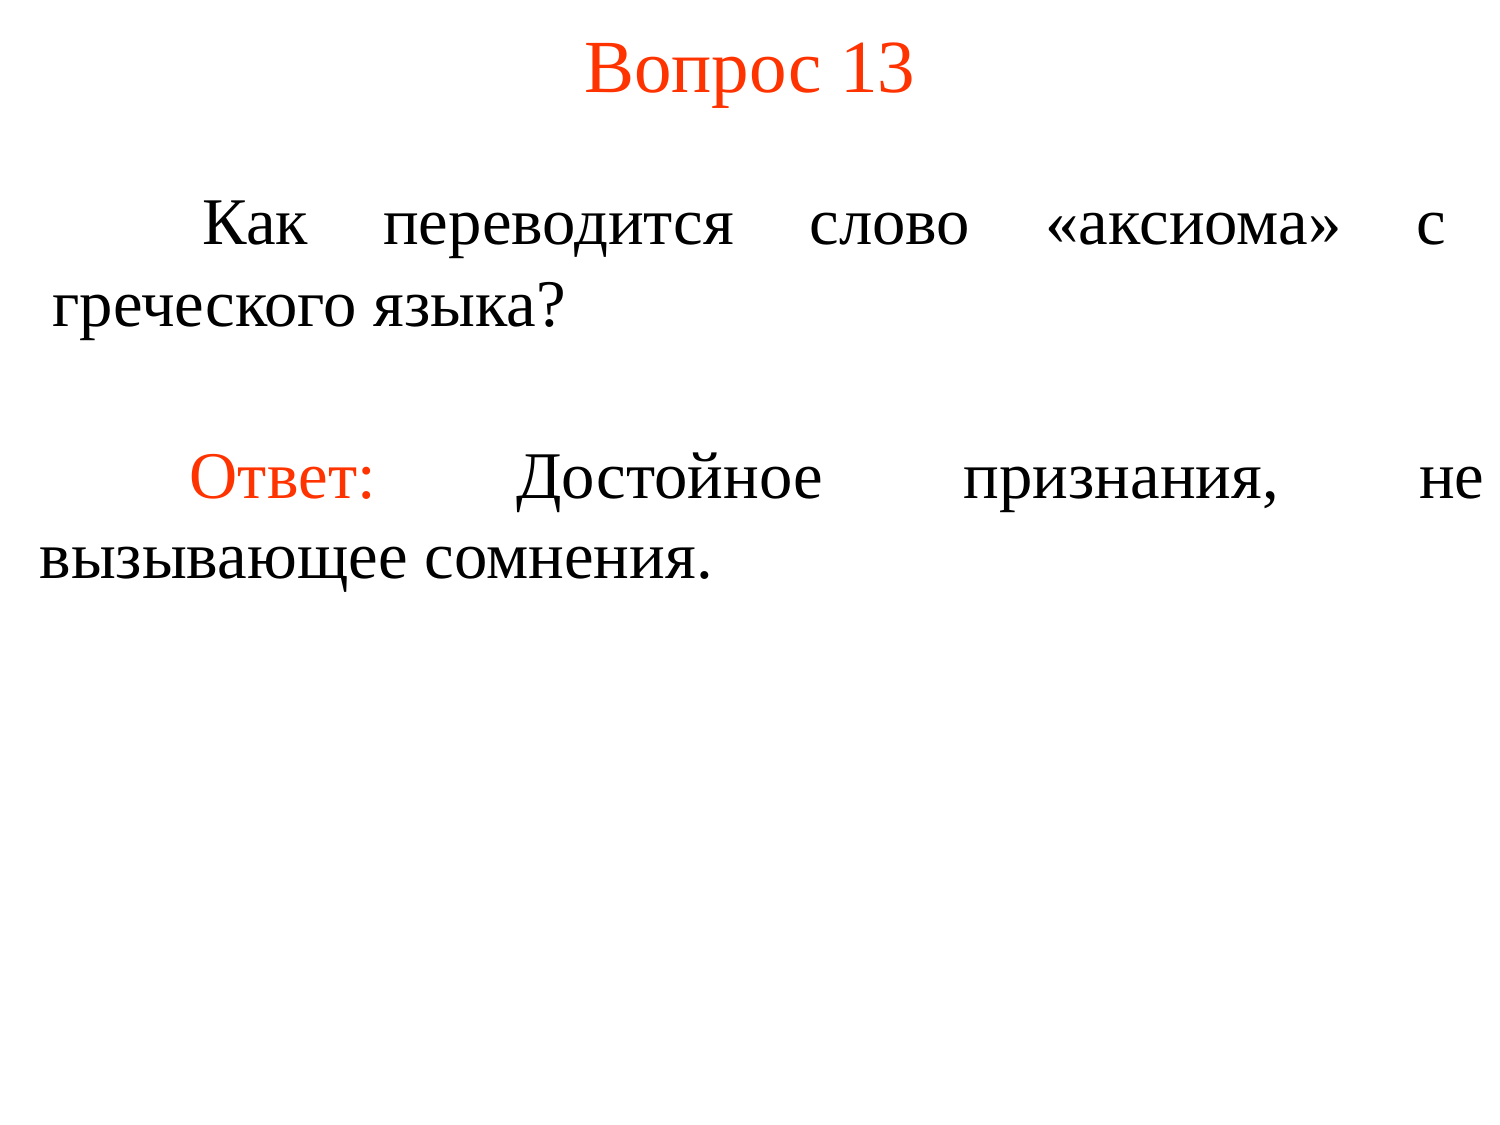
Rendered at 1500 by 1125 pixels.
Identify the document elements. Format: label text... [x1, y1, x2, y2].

title Вопрос 13 [112, 24, 1388, 100]
text_box Как переводится слово «аксиома» с греческого языка? [37, 162, 1463, 348]
text_box Ответ: Достойное признания, не вызывающее сомнения. [24, 424, 1500, 600]
